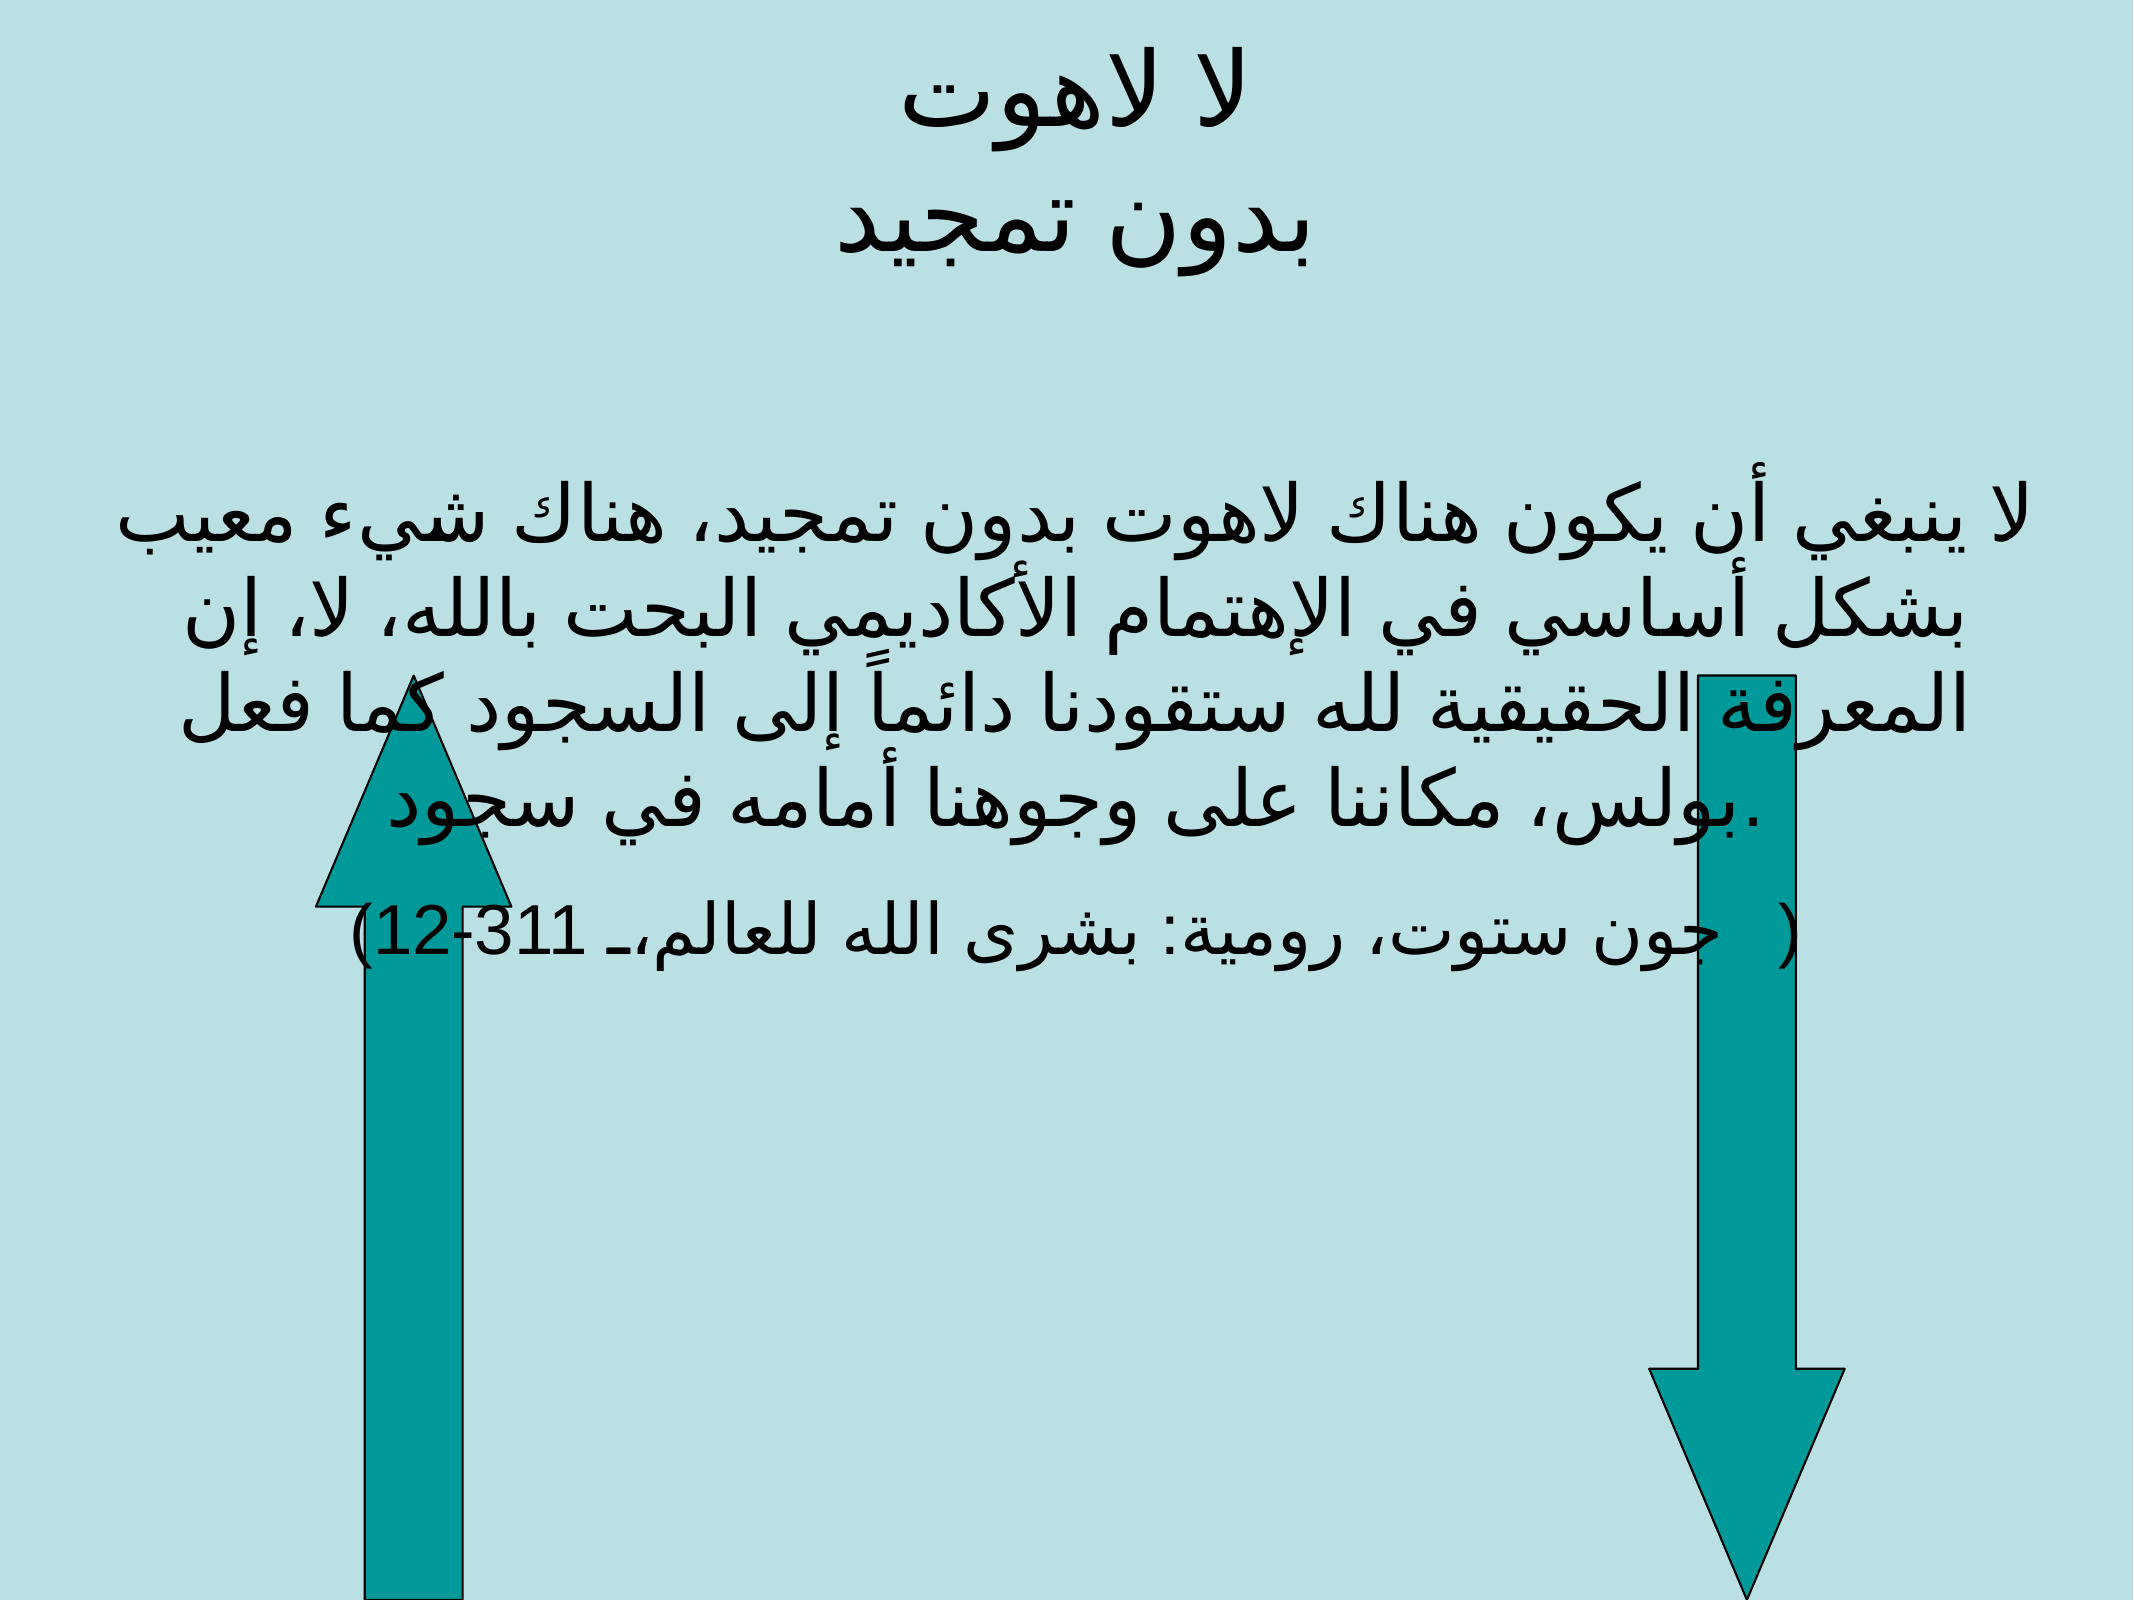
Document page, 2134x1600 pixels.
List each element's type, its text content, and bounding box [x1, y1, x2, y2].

text_box [364, 980, 463, 1600]
text_box لا لاهوت بدون تمجيد لا ينبغي أن يكون هناك لاهوت بدون تمجيد، هناك شيء معيب بشكل أساسي في الإهتمام الأكاديمي البحت بالله، لا، إن المعرفة الحقيقية لله ستقودنا دائماً إلى السجود كما فعل بولس، مكاننا على وجوهنا أمامه في سجود. (جون ستوت، رومية: بشرى الله للعالم، 311-12) [81, 11, 2070, 980]
text_box [1649, 980, 1845, 1600]
